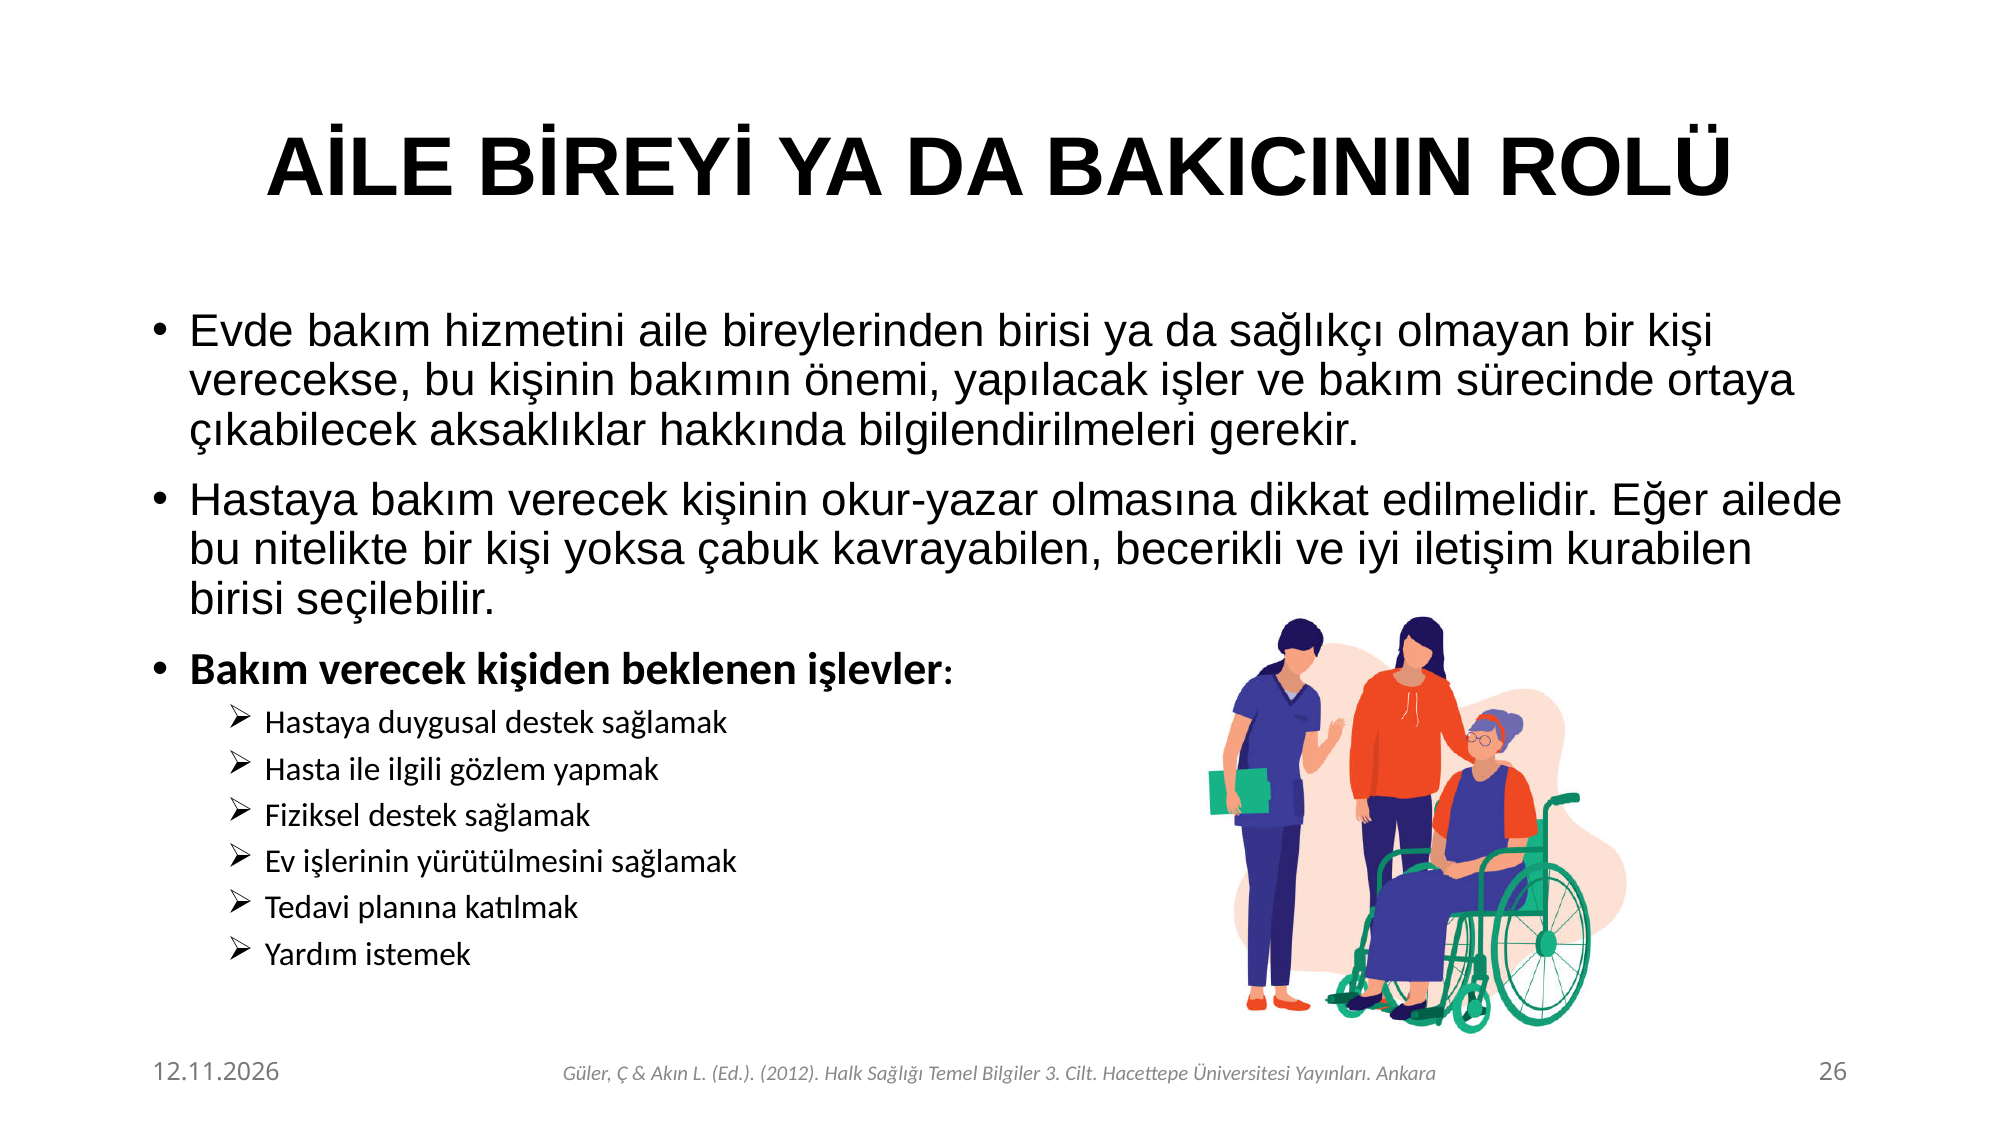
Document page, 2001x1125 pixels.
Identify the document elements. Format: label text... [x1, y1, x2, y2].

title AİLE BİREYİ YA DA BAKICININ ROLÜ [137, 59, 1863, 278]
list Evde bakım hizmetini aile bireylerinden birisi ya da sağlıkçı olmayan bir kişi verecekse, bu kişinin bakımın önemi, yapılacak işler ve bakım sürecinde ortaya çıkabilecek aksaklıklar hakkında bilgilendirilmeleri gerekir. Hastaya bakım verecek kişinin okur-yazar olmasına dikkat edilmelidir. Eğer ailede bu nitelikte bir kişi yoksa çabuk kavrayabilen, becerikli ve iyi iletişim kurabilen birisi seçilebilir. Bakım verecek kişiden beklenen işlevler: Hastaya duygusal destek sağlamak Hasta ile ilgili gözlem yapmak Fiziksel destek sağlamak Ev işlerinin yürütülmesini sağlamak Tedavi planına katılmak Yardım istemek [137, 299, 1863, 1014]
slide_number 26 [1652, 1042, 1863, 1103]
text_box Güler, Ç & Akın L. (Ed.). (2012). Halk Sağlığı Temel Bilgiler 3. Cilt. Hacettepe Üniversitesi Yayınları. Ankara [281, 1052, 1719, 1125]
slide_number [137, 1042, 588, 1103]
picture [1173, 574, 1652, 1053]
